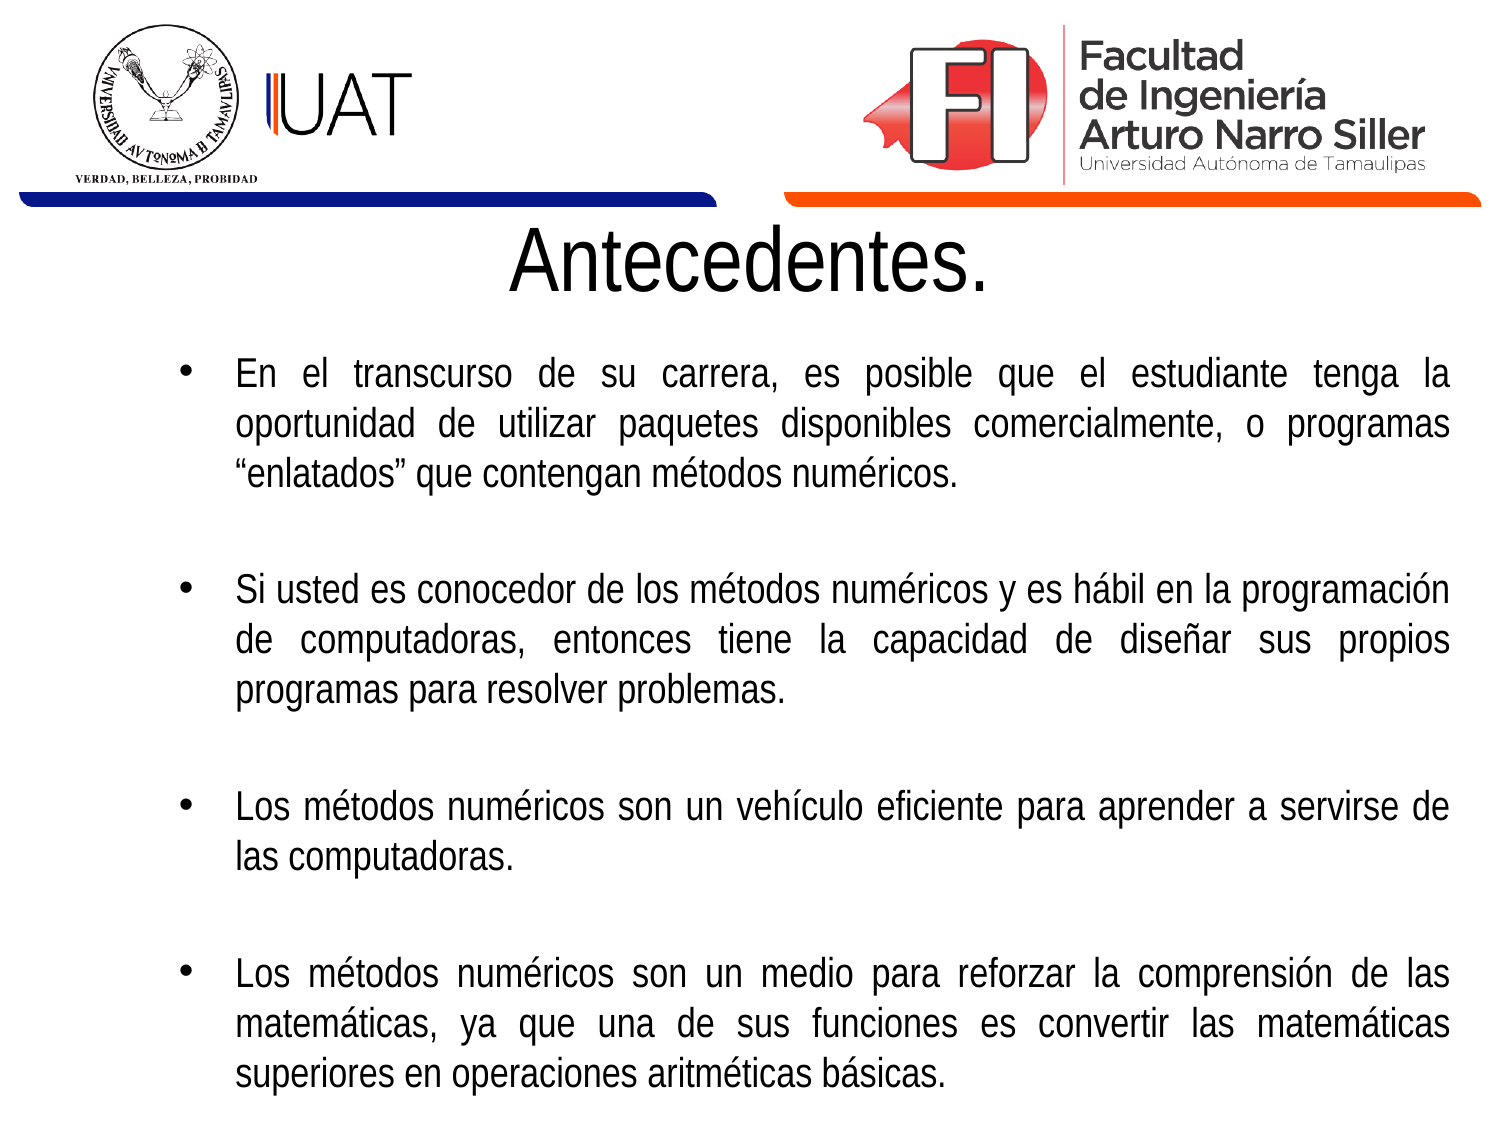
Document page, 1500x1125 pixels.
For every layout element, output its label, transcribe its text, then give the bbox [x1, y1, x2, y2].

list En el transcurso de su carrera, es posible que el estudiante tenga la oportunidad de utilizar paquetes disponibles comercialmente, o programas “enlatados” que contengan métodos numéricos. Si usted es conocedor de los métodos numéricos y es hábil en la programación de computadoras, entonces tiene la capacidad de diseñar sus propios programas para resolver problemas. Los métodos numéricos son un vehículo eficiente para aprender a servirse de las computadoras. Los métodos numéricos son un medio para reforzar la comprensión de las matemáticas, ya que una de sus funciones es convertir las matemáticas superiores en operaciones aritméticas básicas. [164, 338, 1466, 1025]
title Antecedentes. [75, 160, 1425, 349]
picture [0, 0, 1500, 222]
